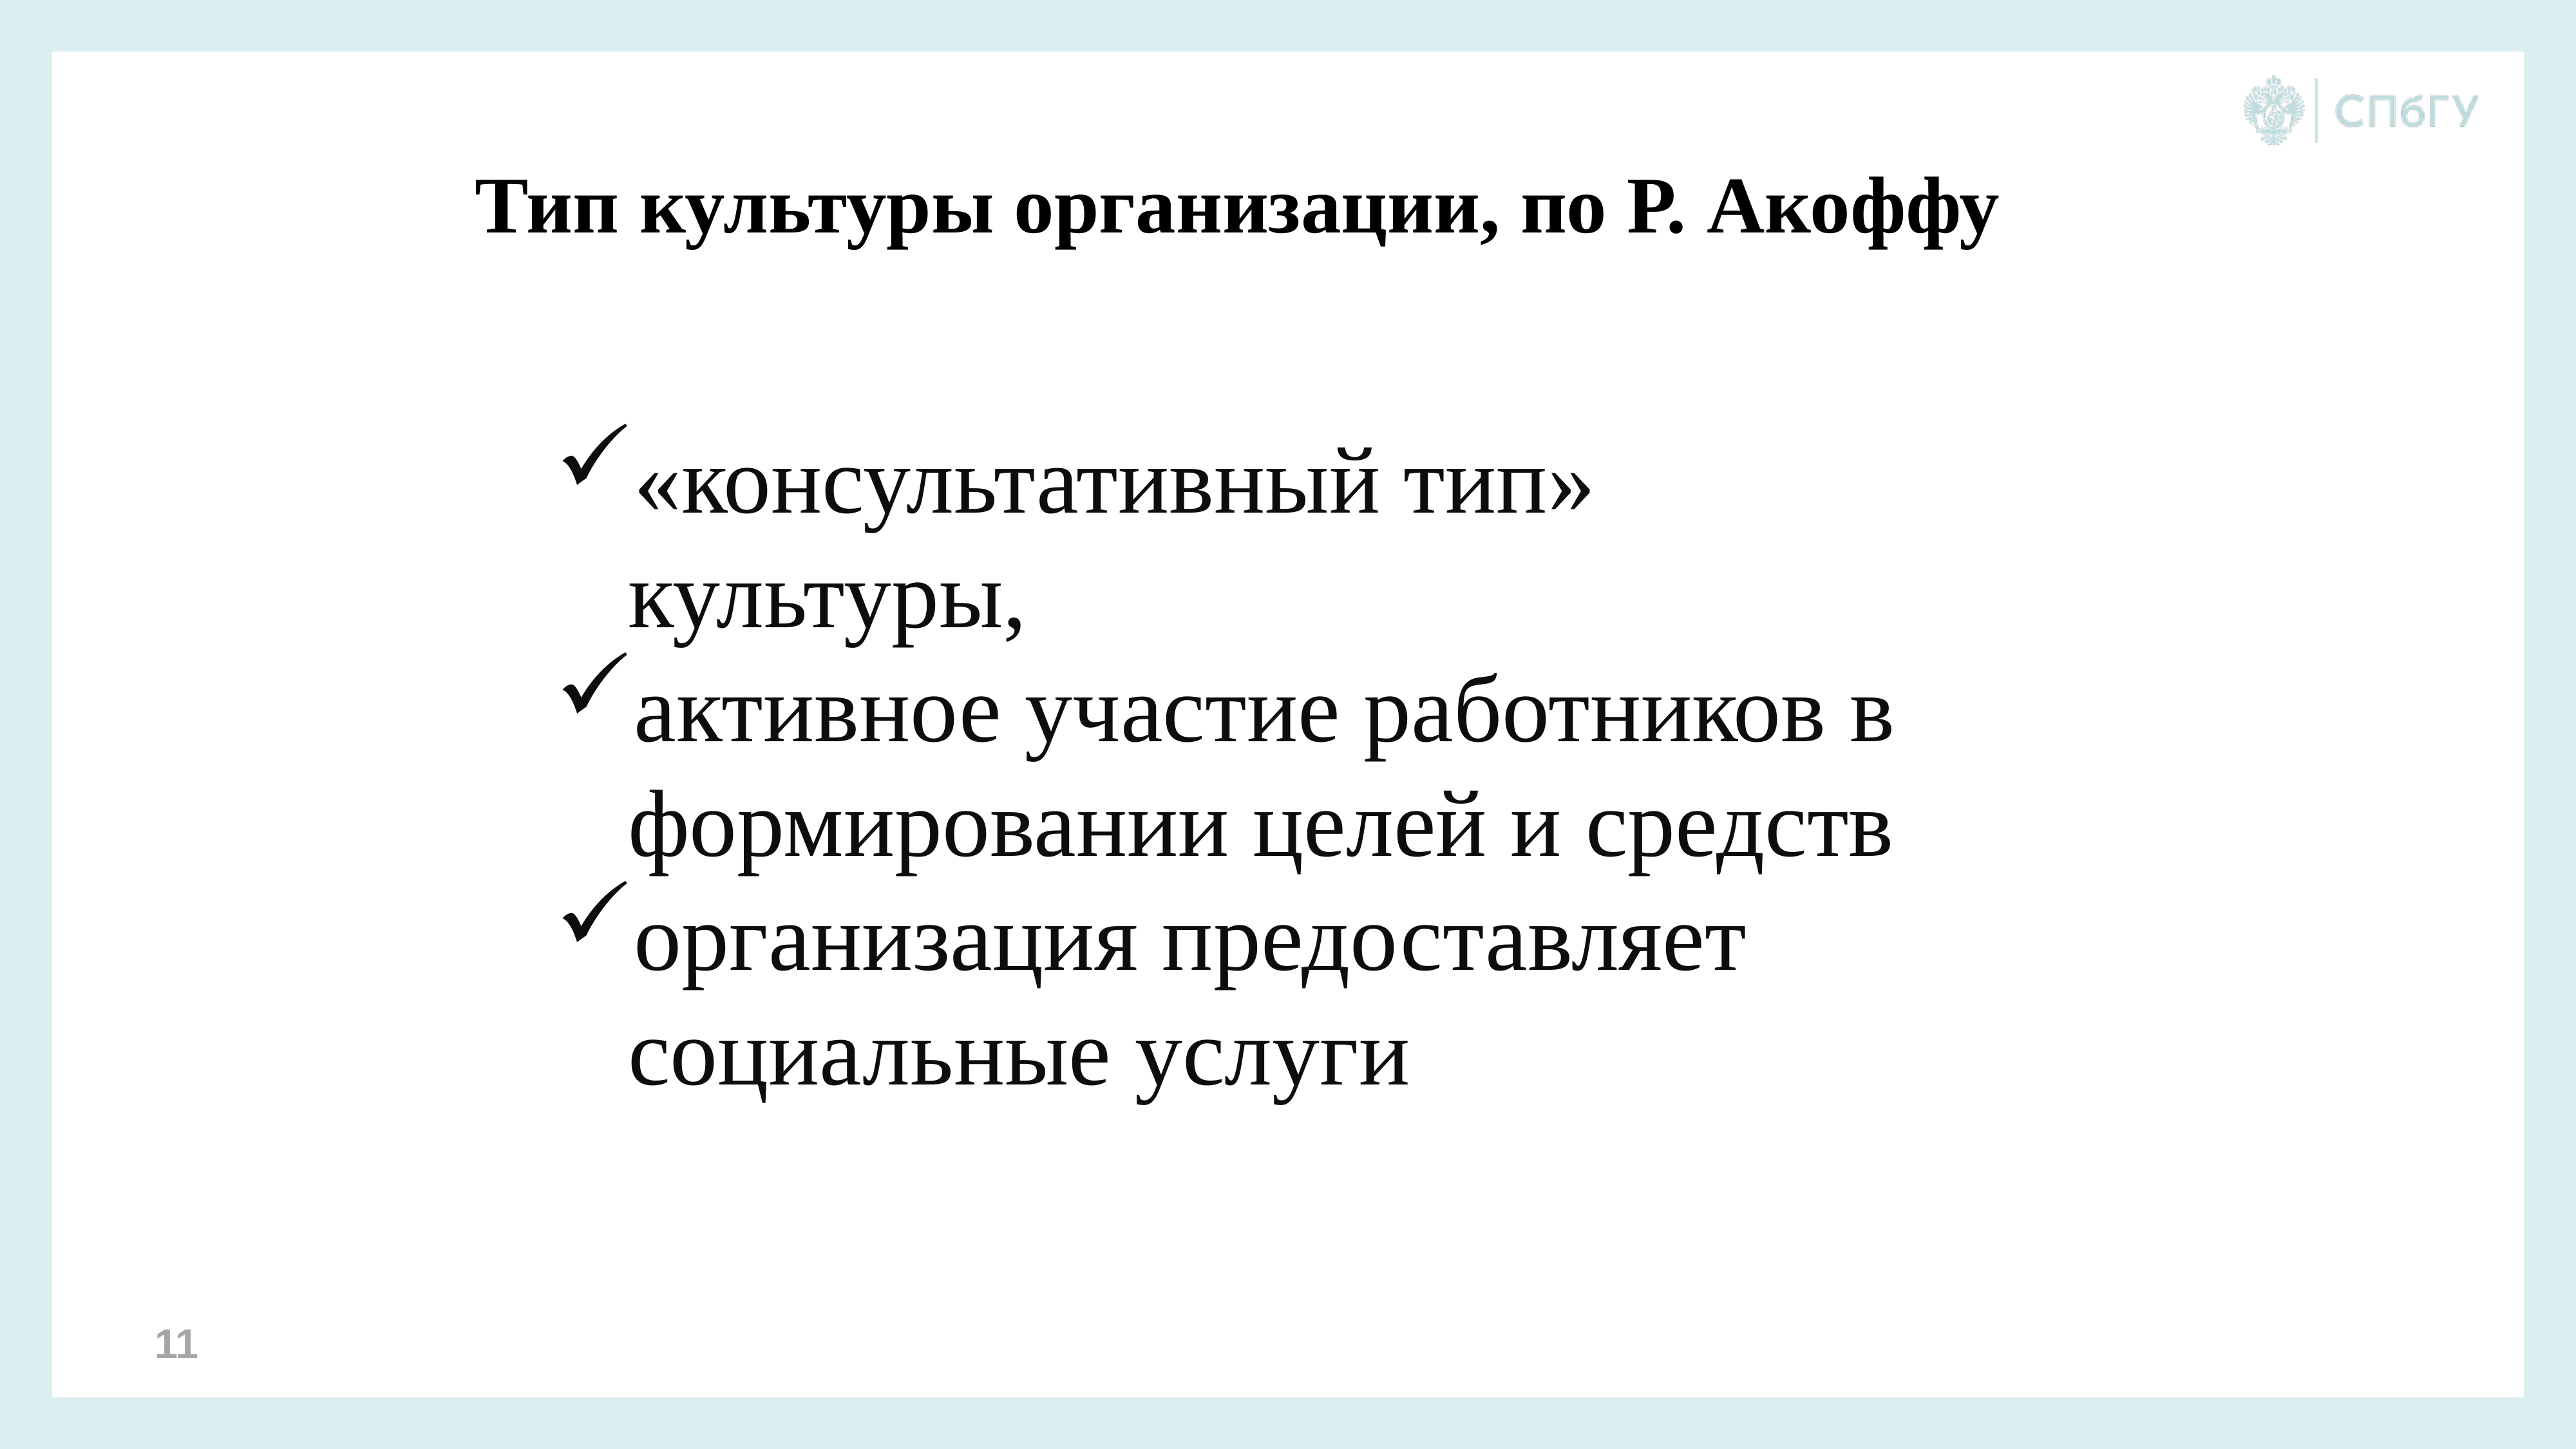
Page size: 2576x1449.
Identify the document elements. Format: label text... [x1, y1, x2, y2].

title Тип культуры организации, по Р. Акоффу [164, 147, 2311, 390]
picture [2244, 75, 2479, 146]
slide_number 11 [140, 1312, 209, 1395]
list «консультативный тип» культуры, активное участие работников в формировании целей и средств организация предоставляет социальные услуги [551, 413, 1971, 1251]
